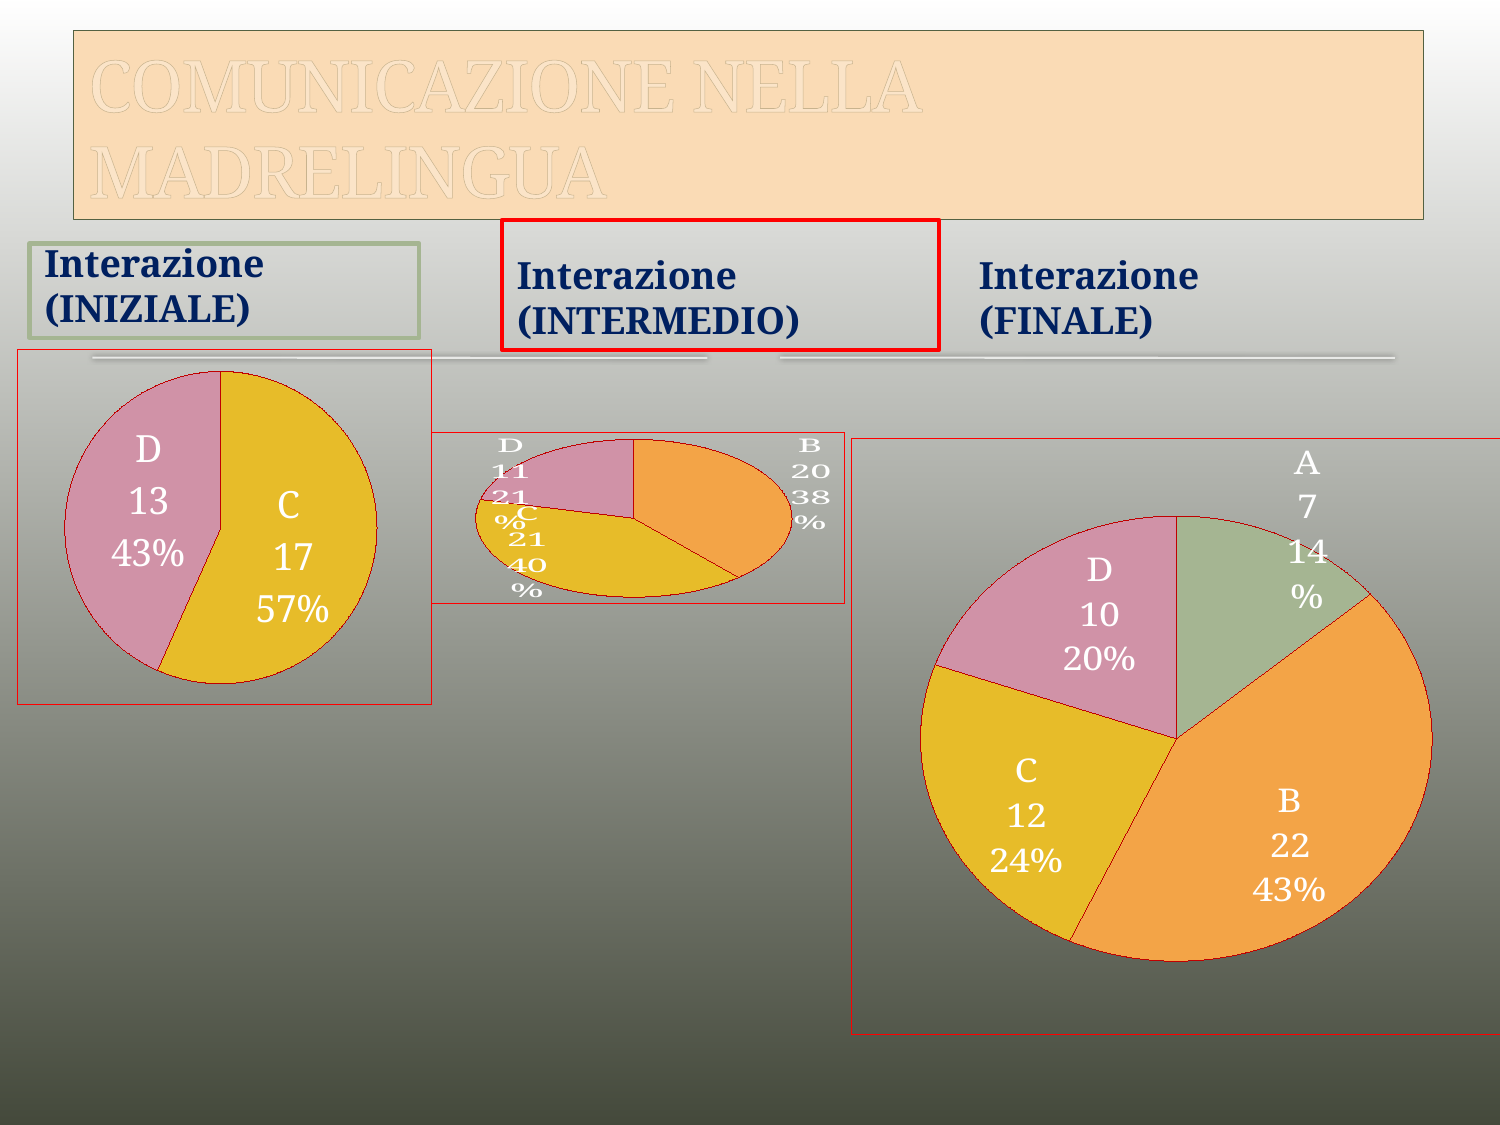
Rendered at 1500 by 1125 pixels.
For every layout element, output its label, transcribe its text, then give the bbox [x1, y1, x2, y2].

text_box Interazione (FINALE) [981, 237, 1385, 333]
chart [19, 350, 845, 704]
list Interazione (INTERMEDIO) [500, 218, 941, 341]
list Interazione (INIZIALE) [27, 241, 421, 340]
title COMUNICAZIONE NELLA MADRELINGUA [73, 30, 1424, 220]
chart [853, 350, 1500, 1034]
